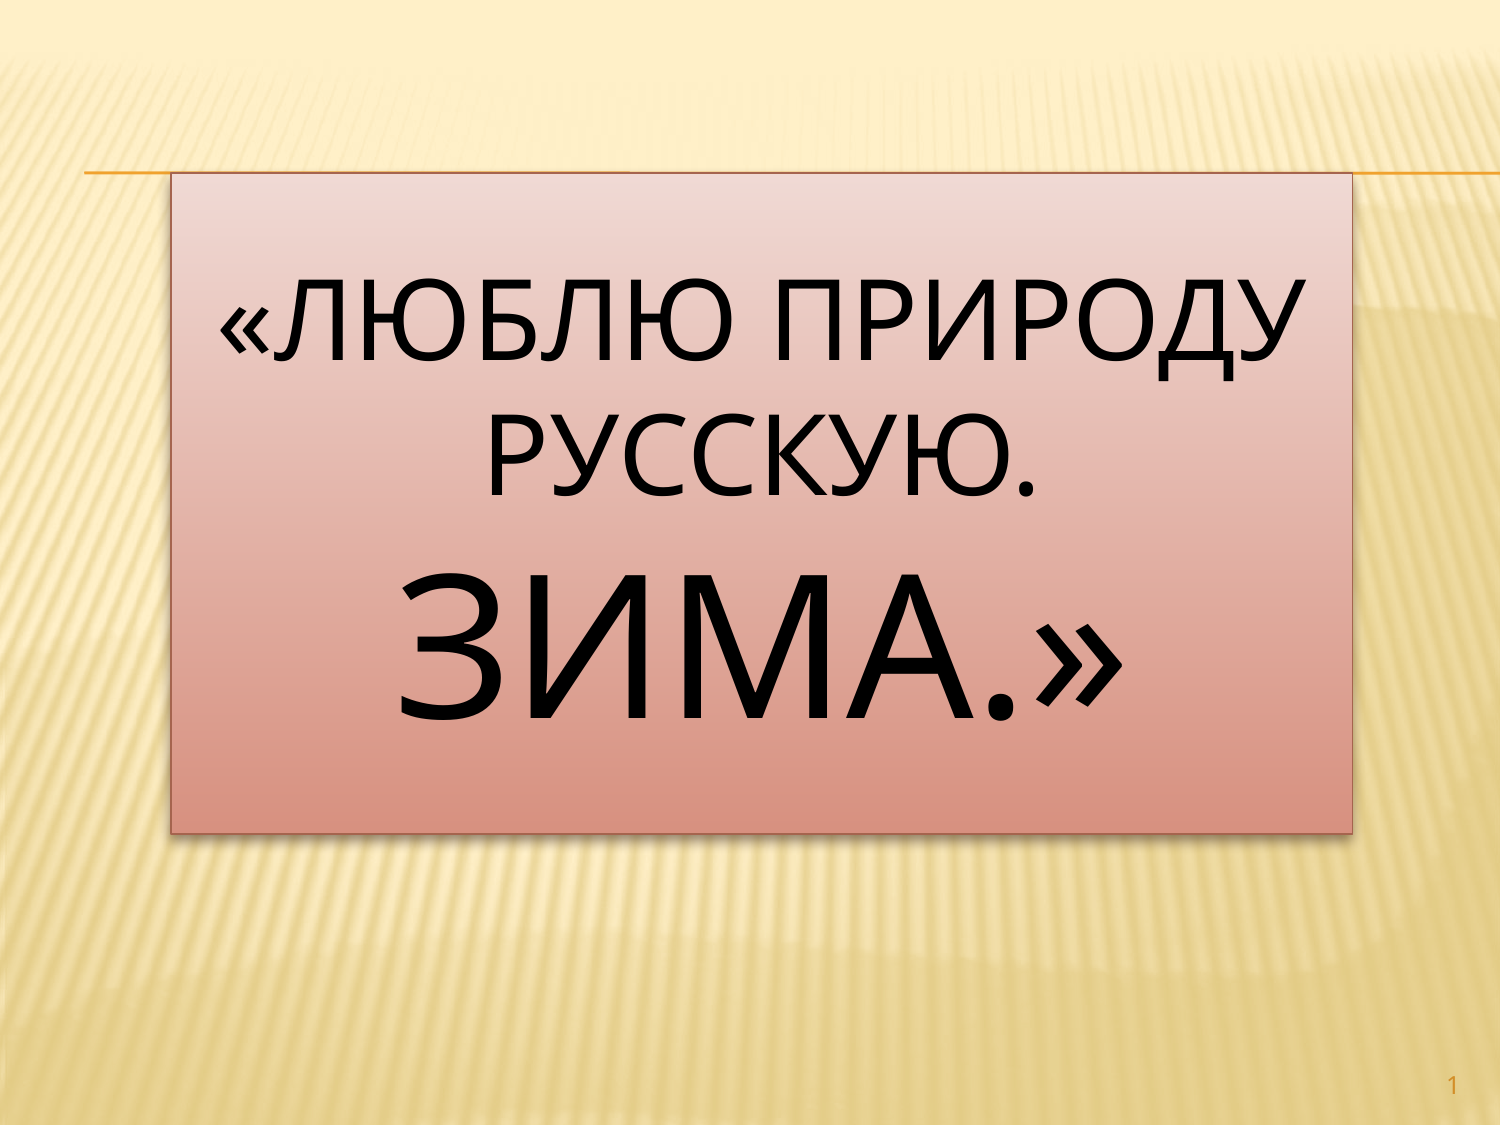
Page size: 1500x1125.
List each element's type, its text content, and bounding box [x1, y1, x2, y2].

title «Люблю природу русскую. Зима.» [170, 172, 1353, 835]
slide_number 1 [1350, 1062, 1475, 1103]
